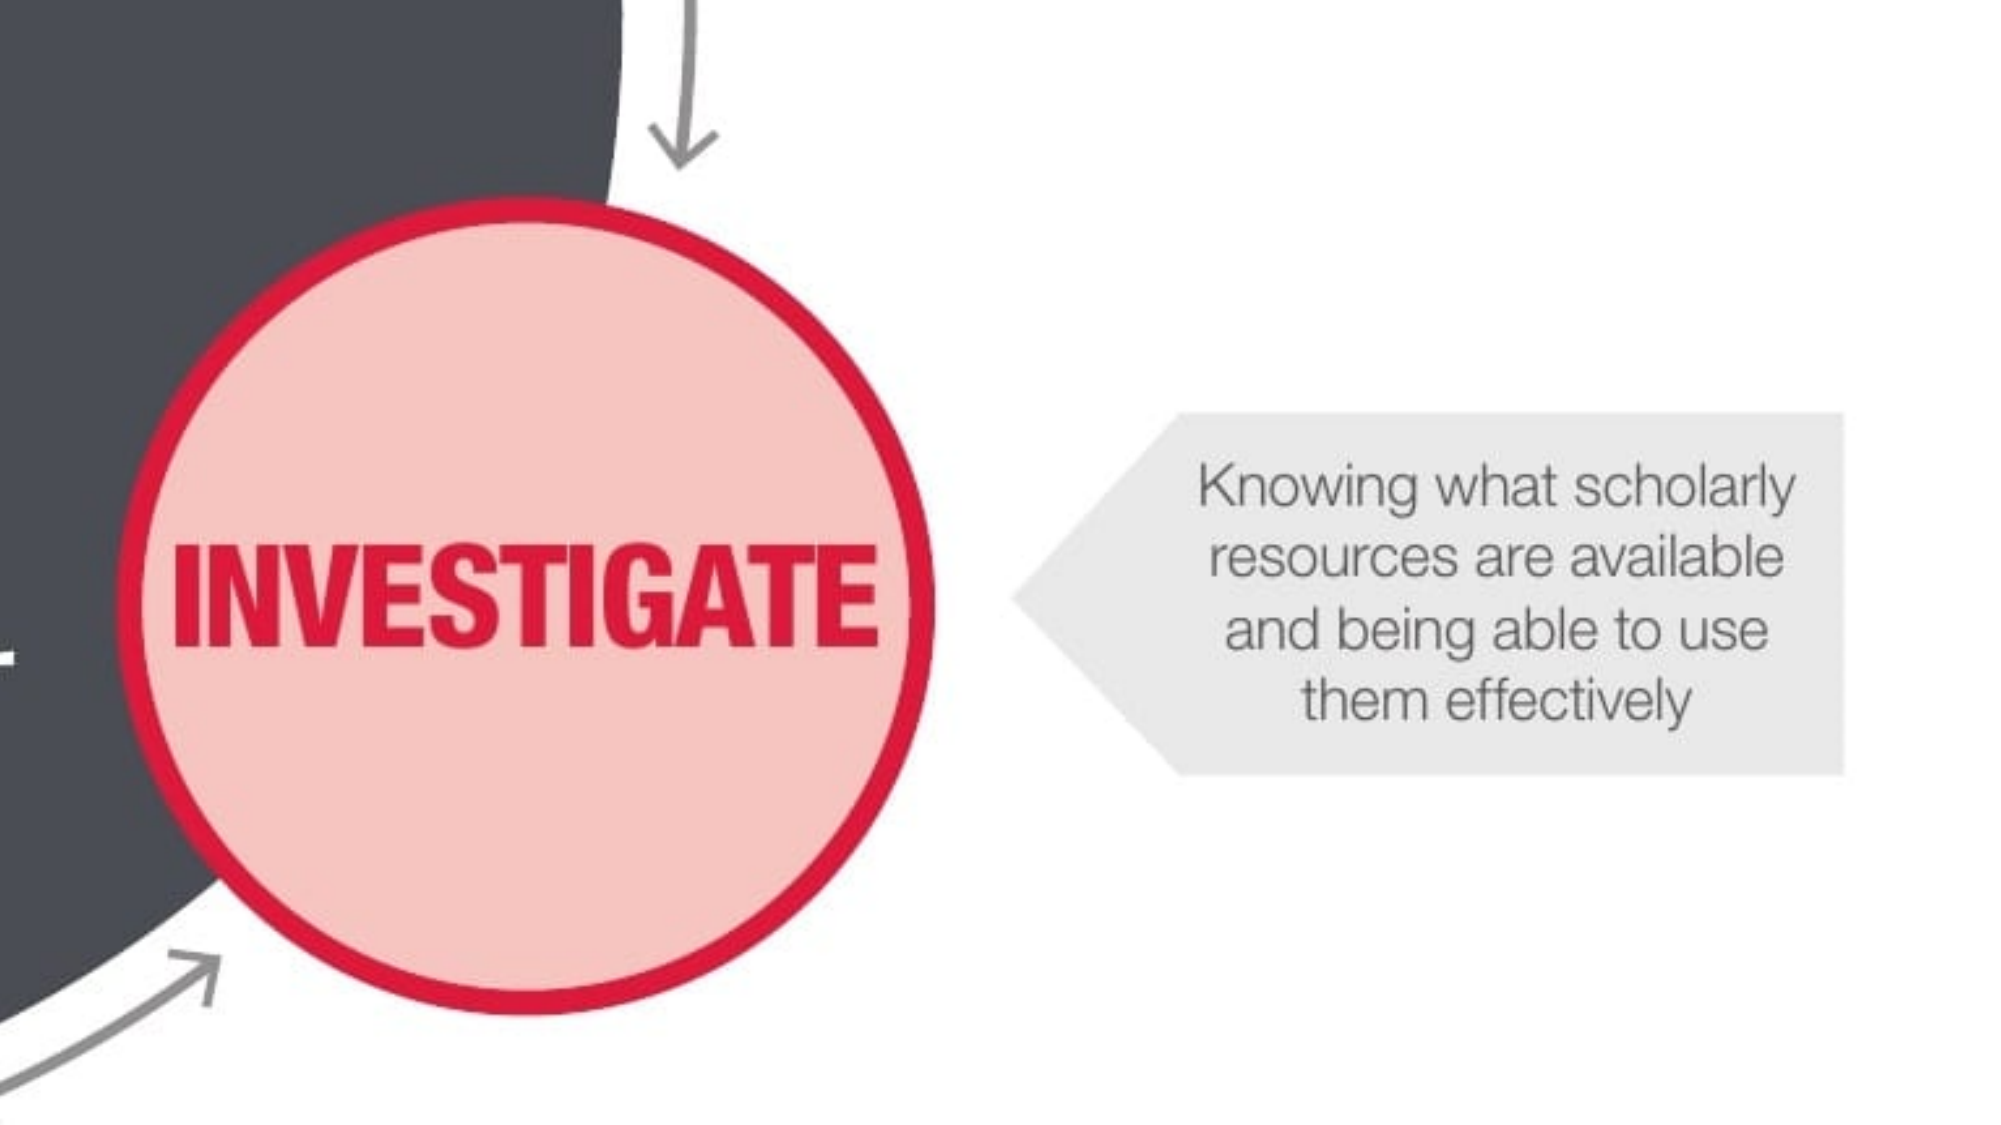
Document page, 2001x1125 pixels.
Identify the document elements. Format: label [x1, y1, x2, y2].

list [0, 0, 2000, 1125]
